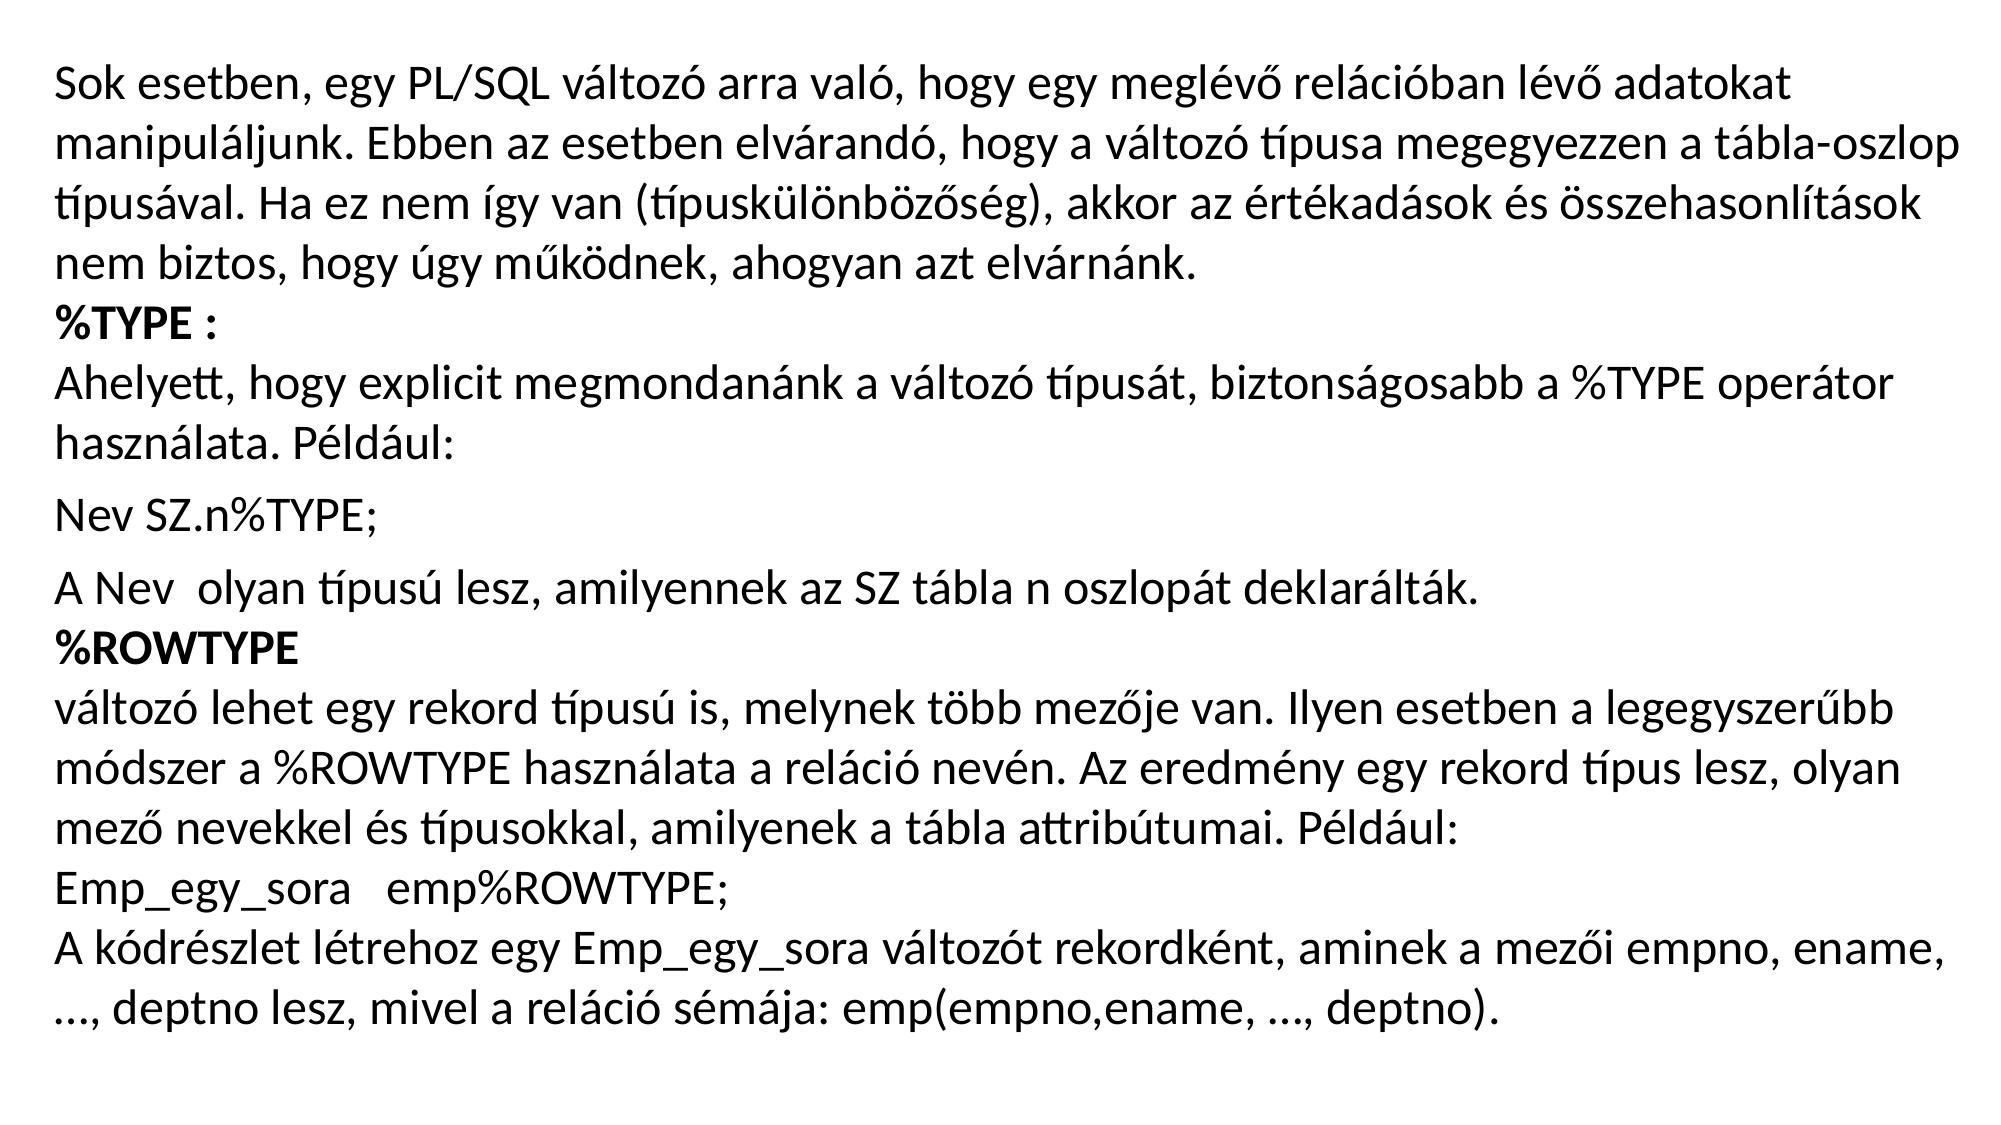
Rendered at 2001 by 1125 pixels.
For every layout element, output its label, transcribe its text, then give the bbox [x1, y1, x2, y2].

text_box Sok esetben, egy PL/SQL változó arra való, hogy egy meglévő relációban lévő adatokat manipuláljunk. Ebben az esetben elvárandó, hogy a változó típusa megegyezzen a tábla-oszlop típusával. Ha ez nem így van (típuskülönbözőség), akkor az értékadások és összehasonlítások nem biztos, hogy úgy működnek, ahogyan azt elvárnánk. %TYPE : Ahelyett, hogy explicit megmondanánk a változó típusát, biztonságosabb a %TYPE operátor használata. Például: Nev SZ.n%TYPE; A Nev olyan típusú lesz, amilyennek az SZ tábla n oszlopát deklarálták. %ROWTYPE változó lehet egy rekord típusú is, melynek több mezője van. Ilyen esetben a legegyszerűbb módszer a %ROWTYPE használata a reláció nevén. Az eredmény egy rekord típus lesz, olyan mező nevekkel és típusokkal, amilyenek a tábla attribútumai. Például: Emp_egy_sora emp%ROWTYPE; A kódrészlet létrehoz egy Emp_egy_sora változót rekordként, aminek a mezői empno, ename, …, deptno lesz, mivel a reláció sémája: emp(empno,ename, …, deptno). [40, 41, 1984, 1042]
